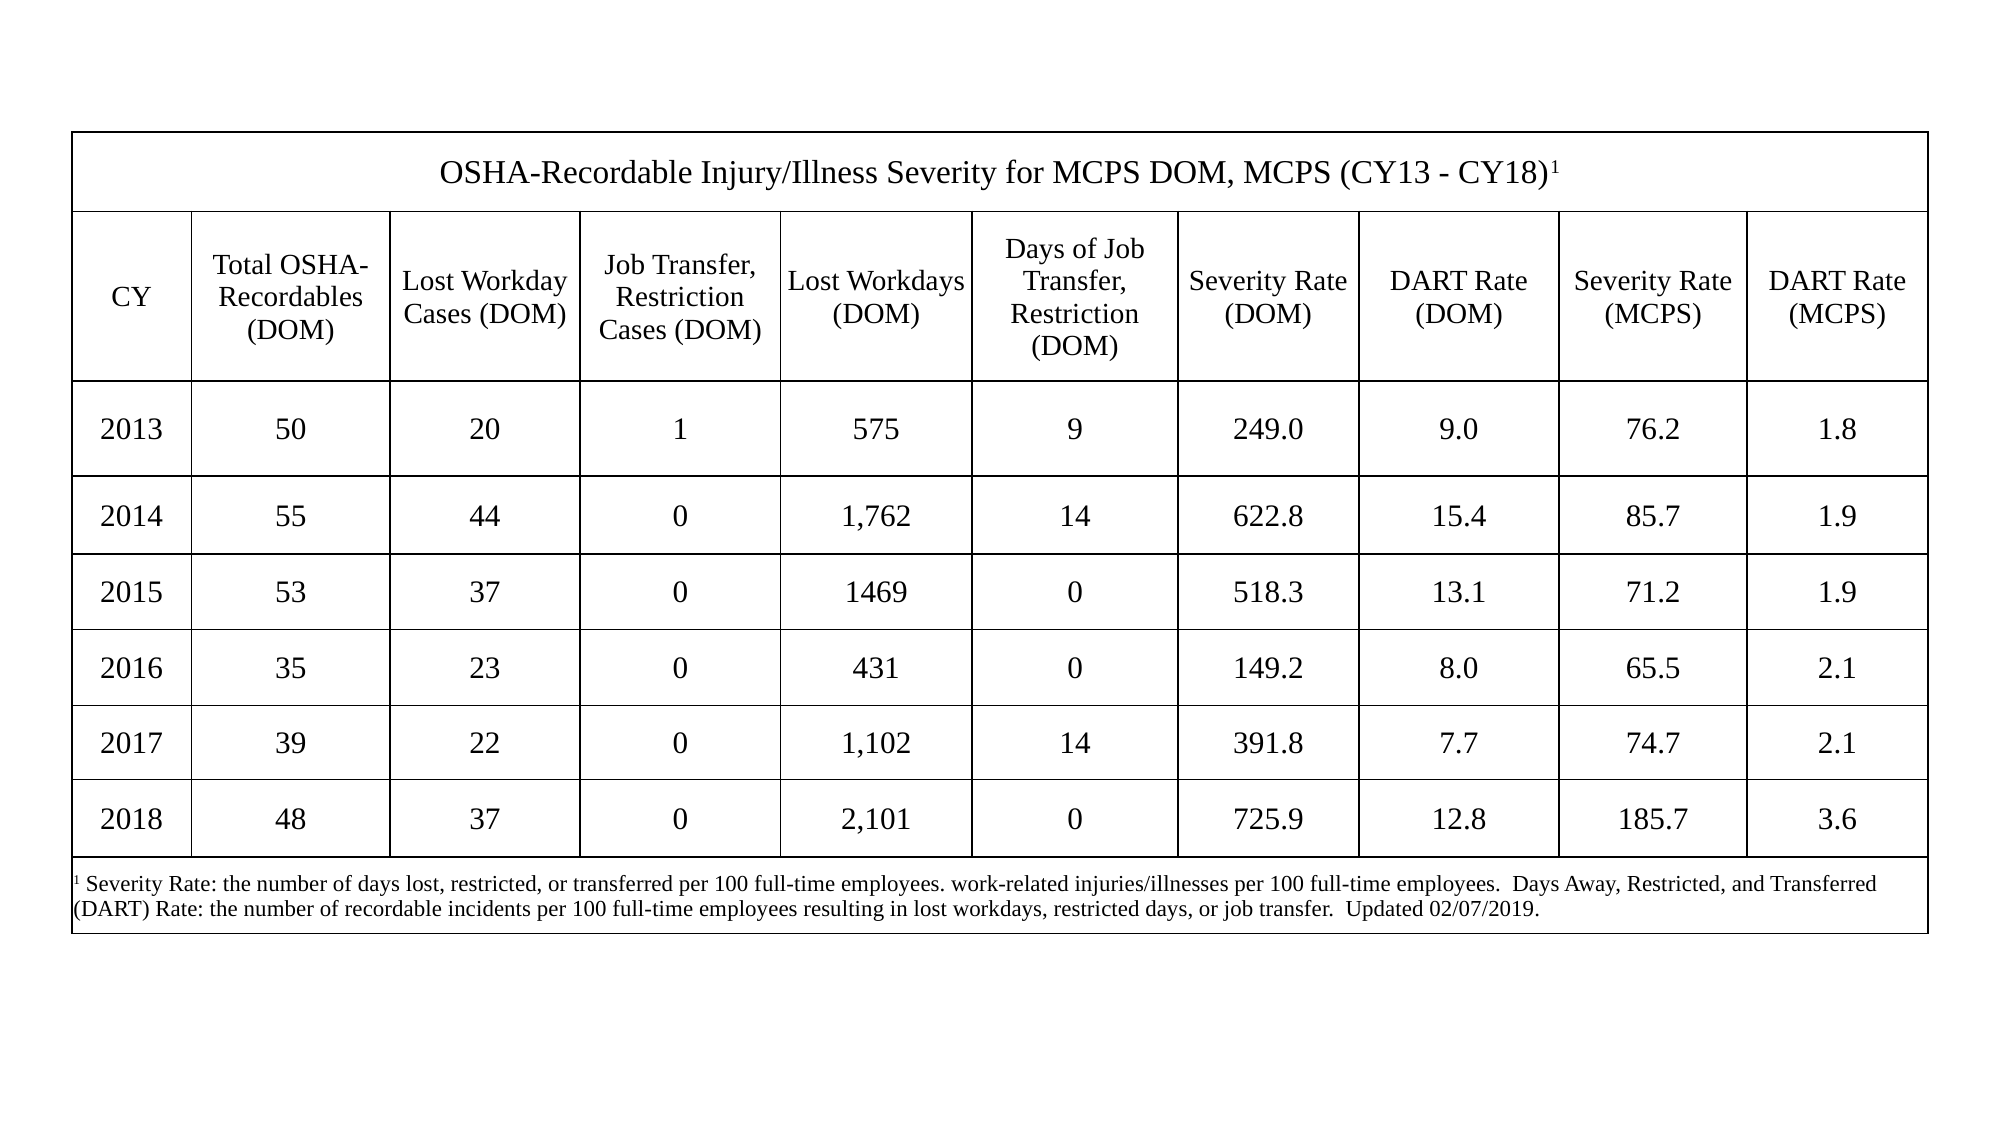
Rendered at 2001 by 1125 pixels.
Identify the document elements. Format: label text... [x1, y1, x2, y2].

table_cell 39 [192, 706, 389, 779]
table_cell Severity Rate (MCPS) [1560, 212, 1746, 380]
table_cell 15.4 [1360, 477, 1558, 553]
table_cell 2016 [73, 630, 191, 705]
table_cell 2018 [73, 780, 191, 856]
table_cell 431 [781, 630, 971, 705]
table_cell 13.1 [1360, 555, 1558, 629]
table_cell 85.7 [1560, 477, 1746, 553]
table_cell Lost Workday Cases (DOM) [391, 212, 579, 380]
table_cell Job Transfer, Restriction Cases (DOM) [581, 212, 780, 380]
table_cell 9.0 [1360, 382, 1558, 475]
table_cell 8.0 [1360, 630, 1558, 705]
table_cell 1 [581, 382, 780, 475]
table_cell 2,101 [781, 780, 971, 856]
table_cell 2015 [73, 555, 191, 629]
table_cell 14 [973, 477, 1177, 553]
table_cell 2.1 [1748, 706, 1927, 779]
table_cell 0 [973, 780, 1177, 856]
table_cell 74.7 [1560, 706, 1746, 779]
table_cell 50 [192, 382, 389, 475]
table_cell DART Rate (MCPS) [1748, 212, 1927, 380]
table_cell Lost Workdays (DOM) [781, 212, 971, 380]
table_cell 575 [781, 382, 971, 475]
table_cell 1,102 [781, 706, 971, 779]
table_cell 12.8 [1360, 780, 1558, 856]
table_cell 2014 [73, 477, 191, 553]
table_cell 391.8 [1179, 706, 1358, 779]
table_cell 2.1 [1748, 630, 1927, 705]
table_cell 3.6 [1748, 780, 1927, 856]
table_cell 249.0 [1179, 382, 1358, 475]
table_cell 185.7 [1560, 780, 1746, 856]
table_cell 23 [391, 630, 579, 705]
table_cell 1469 [781, 555, 971, 629]
table_cell 2013 [73, 382, 191, 475]
table_cell 0 [581, 477, 780, 553]
table_cell 0 [581, 706, 780, 779]
table_cell 0 [581, 630, 780, 705]
table_cell 14 [973, 706, 1177, 779]
table_cell 725.9 [1179, 780, 1358, 856]
table_cell 1,762 [781, 477, 971, 553]
table_cell 22 [391, 706, 579, 779]
table_cell Severity Rate (DOM) [1179, 212, 1358, 380]
table_cell 65.5 [1560, 630, 1746, 705]
table_cell 55 [192, 477, 389, 553]
table_cell 0 [581, 555, 780, 629]
table_cell 48 [192, 780, 389, 856]
table_cell Total OSHA-Recordables (DOM) [192, 212, 389, 380]
table_cell 37 [391, 555, 579, 629]
table_cell 0 [581, 780, 780, 856]
table_cell 71.2 [1560, 555, 1746, 629]
table_cell 1.9 [1748, 555, 1927, 629]
table_cell 53 [192, 555, 389, 629]
table_cell 1 Severity Rate: the number of days lost, restricted, or transferred per 100 full-time employees. work-related injuries/illnesses per 100 full-time employees. Days Away, Restricted, and Transferred (DART) Rate: the number of recordable incidents per 100 full-time employees resulting in lost workdays, restricted days, or job transfer. Updated 02/07/2019. [73, 858, 1927, 933]
table_cell 622.8 [1179, 477, 1358, 553]
table_header OSHA-Recordable Injury/Illness Severity for MCPS DOM, MCPS (CY13 - CY18)1 [73, 133, 1927, 211]
table_cell 149.2 [1179, 630, 1358, 705]
table_cell 37 [391, 780, 579, 856]
table_cell 9 [973, 382, 1177, 475]
table_cell 35 [192, 630, 389, 705]
table_cell 2017 [73, 706, 191, 779]
table_cell 0 [973, 630, 1177, 705]
table_cell CY [73, 212, 191, 380]
table_cell 1.9 [1748, 477, 1927, 553]
table_cell 1.8 [1748, 382, 1927, 475]
table_cell 20 [391, 382, 579, 475]
table_cell 76.2 [1560, 382, 1746, 475]
table_cell 44 [391, 477, 579, 553]
table_cell 0 [973, 555, 1177, 629]
table_cell 518.3 [1179, 555, 1358, 629]
table_cell 7.7 [1360, 706, 1558, 779]
table_cell DART Rate (DOM) [1360, 212, 1558, 380]
table_cell Days of Job Transfer, Restriction (DOM) [973, 212, 1177, 380]
